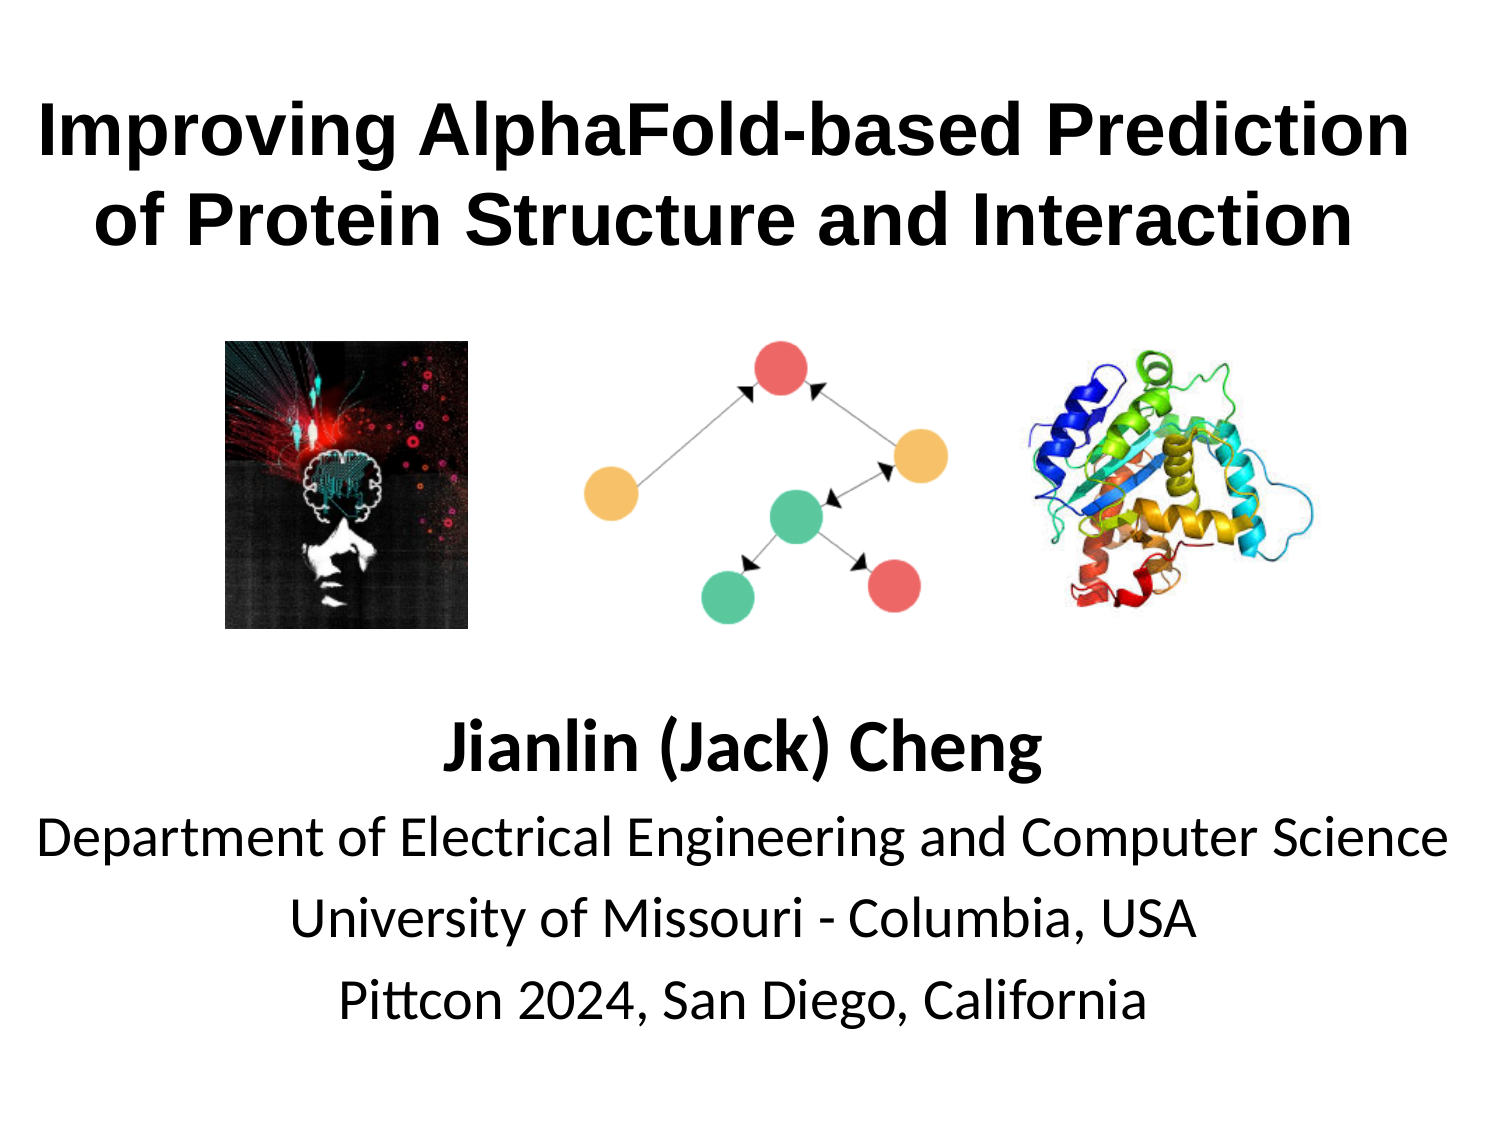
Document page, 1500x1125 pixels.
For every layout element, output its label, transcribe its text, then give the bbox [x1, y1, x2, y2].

picture [562, 324, 958, 638]
subtitle Jianlin (Jack) Cheng Department of Electrical Engineering and Computer Science University of Missouri - Columbia, USA Pittcon 2024, San Diego, California [0, 688, 1488, 1052]
title Improving AlphaFold-based Prediction of Protein Structure and Interaction [0, 12, 1463, 329]
picture [974, 338, 1321, 624]
picture [224, 340, 468, 629]
